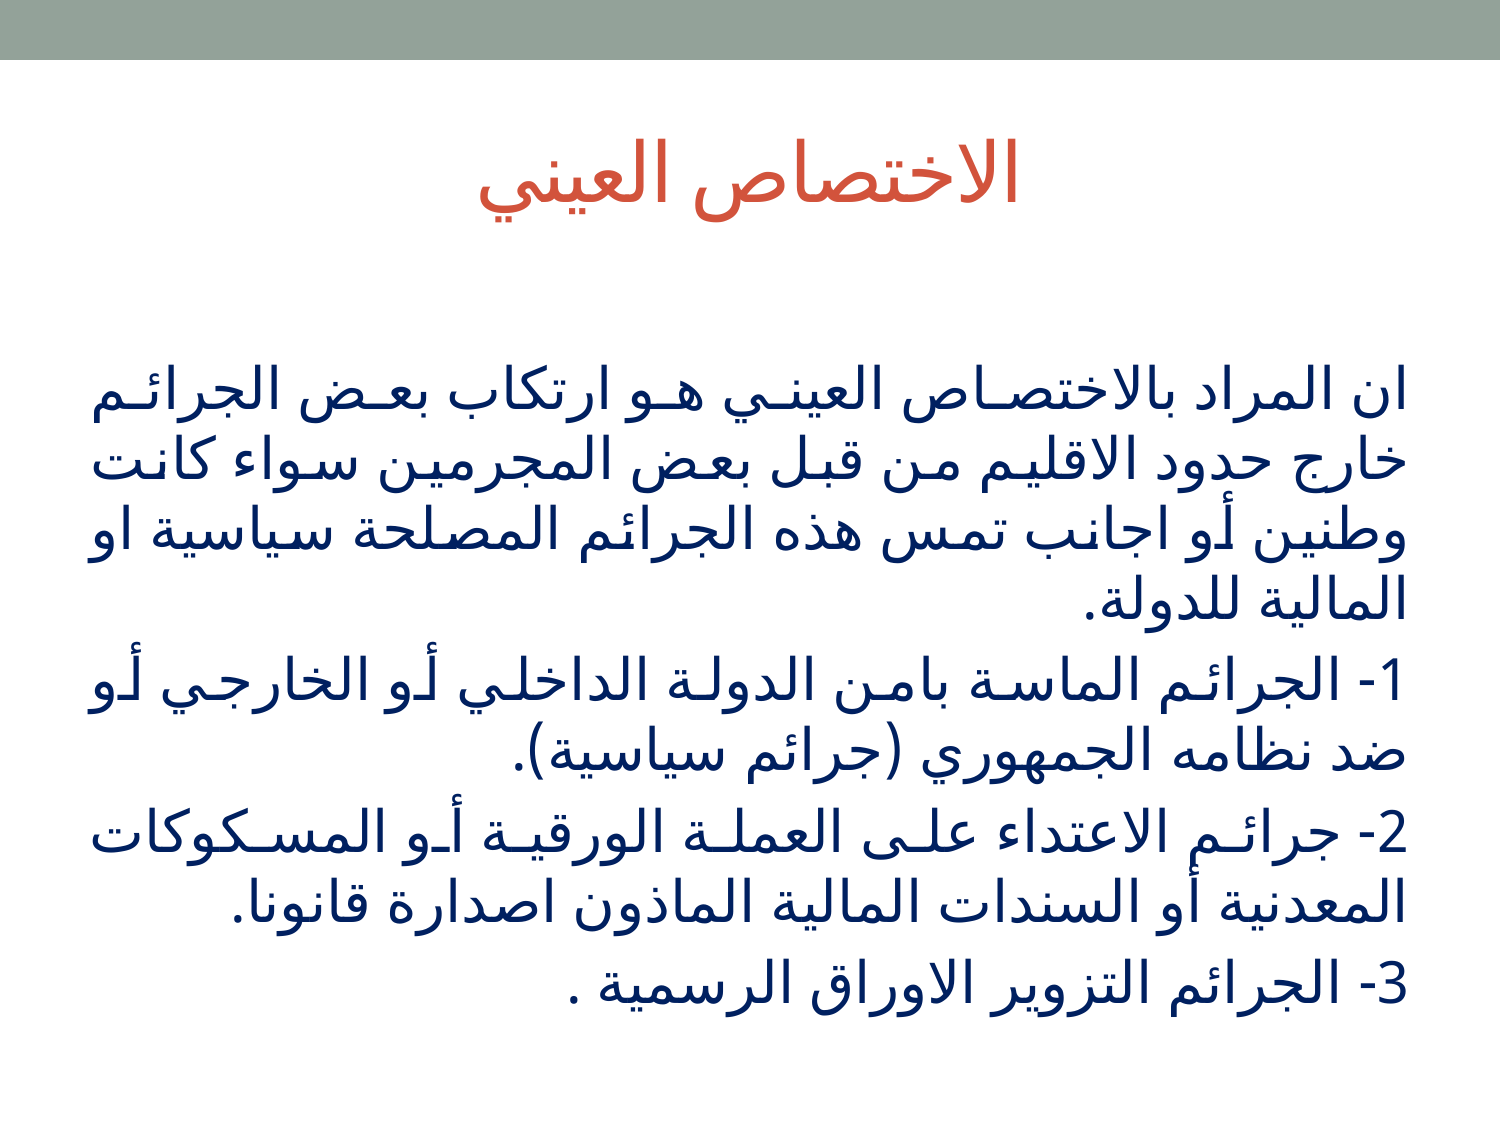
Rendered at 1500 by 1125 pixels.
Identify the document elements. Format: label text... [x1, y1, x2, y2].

title الاختصاص العيني [75, 87, 1425, 250]
list ان المراد بالاختصاص العيني هو ارتكاب بعض الجرائم خارج حدود الاقليم من قبل بعض المجرمين سواء كانت وطنين أو اجانب تمس هذه الجرائم المصلحة سياسية او المالية للدولة. 1- الجرائم الماسة بامن الدولة الداخلي أو الخارجي أو ضد نظامه الجمهوري (جرائم سياسية). 2- جرائم الاعتداء على العملة الورقية أو المسكوكات المعدنية أو السندات المالية الماذون اصدارة قانونا. 3- الجرائم التزوير الاوراق الرسمية . [75, 262, 1425, 1063]
